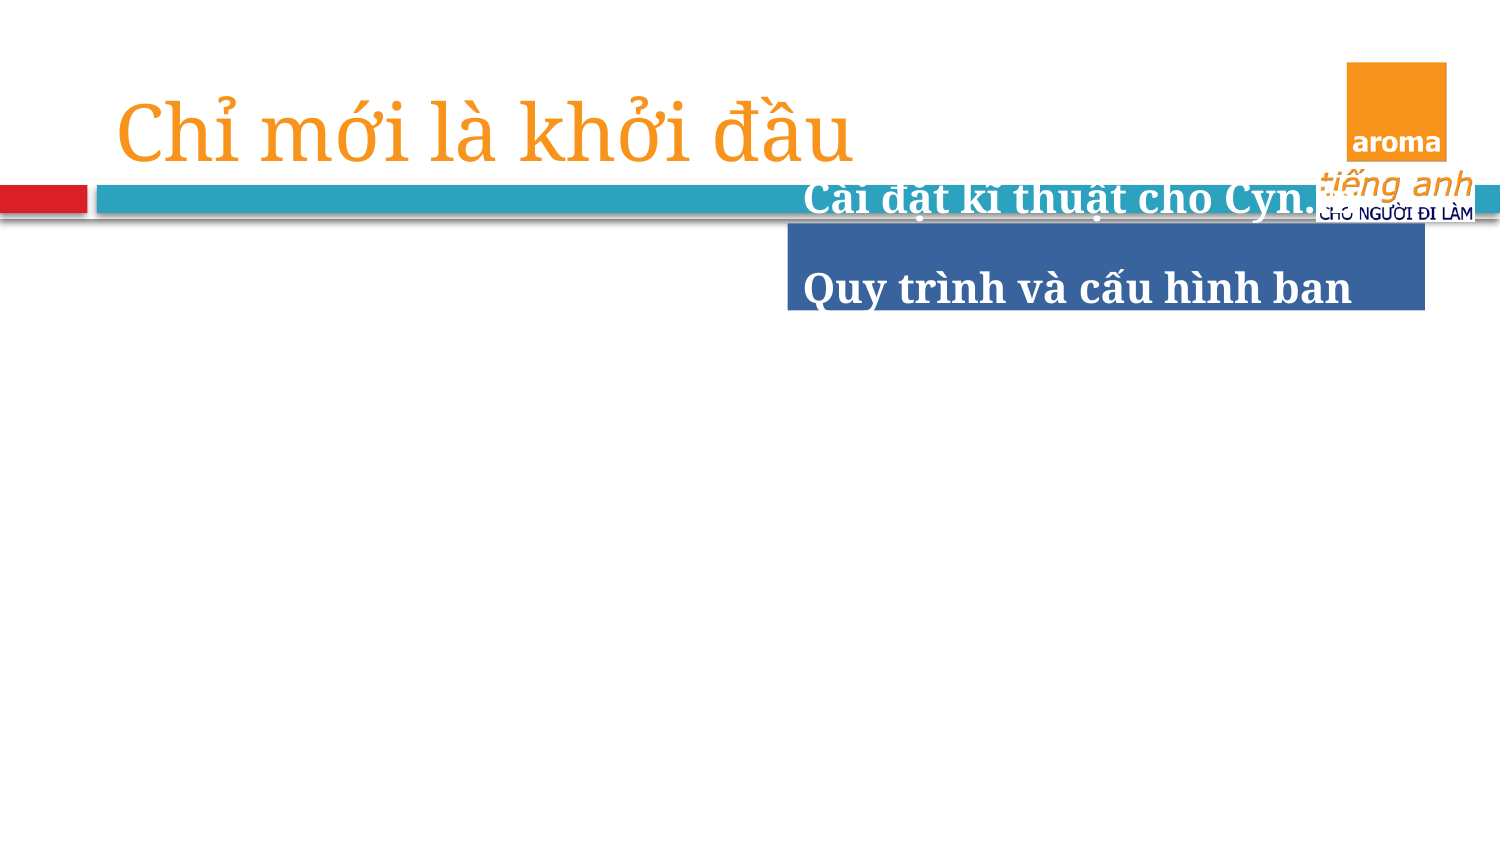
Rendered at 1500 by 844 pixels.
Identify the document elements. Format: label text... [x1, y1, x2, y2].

picture [1316, 59, 1475, 222]
title Chỉ mới là khởi đầu [100, 19, 1438, 185]
list Tìm hiểu sâu hơn về đặc điểm KM Cài đặt kĩ thuật cho Cyn.in Quy trình và cấu hình ban đầu sử dụng Cyn.in Các vấn đề phát sinh trong khi triển khai [787, 223, 1425, 311]
